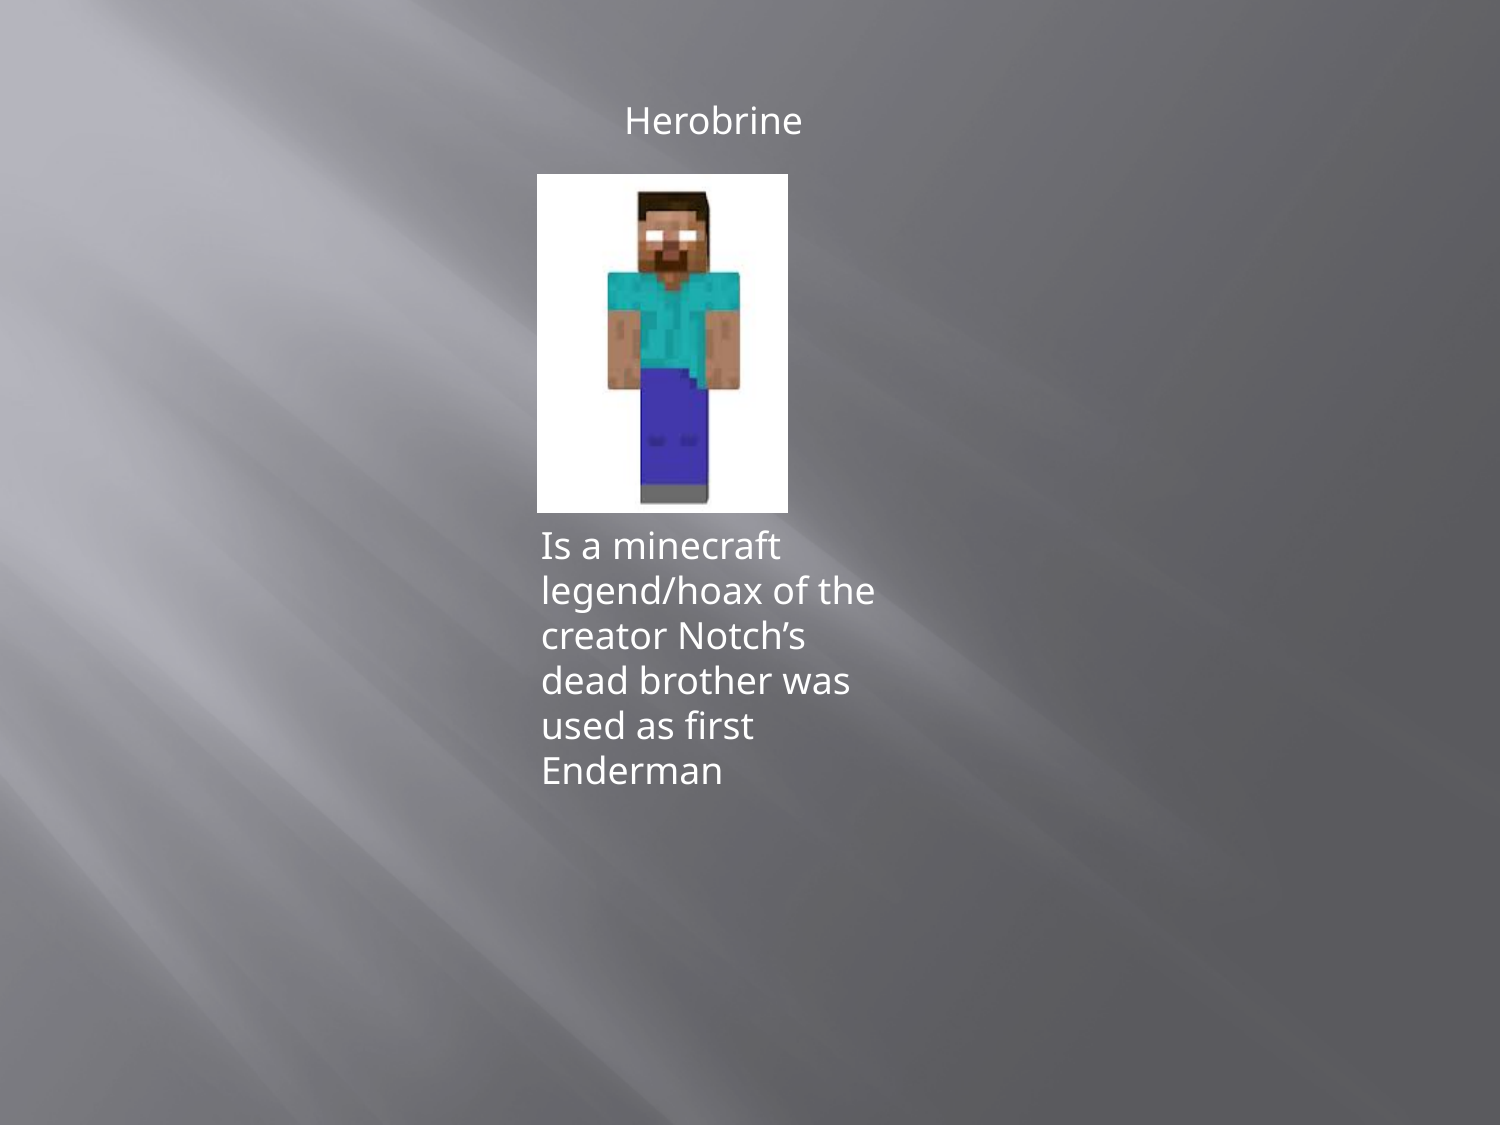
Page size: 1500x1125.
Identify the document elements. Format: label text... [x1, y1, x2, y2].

picture [537, 174, 788, 513]
text_box Herobrine [609, 89, 829, 150]
text_box Is a minecraft legend/hoax of the creator Notch’s dead brother was used as first Enderman [526, 154, 902, 800]
